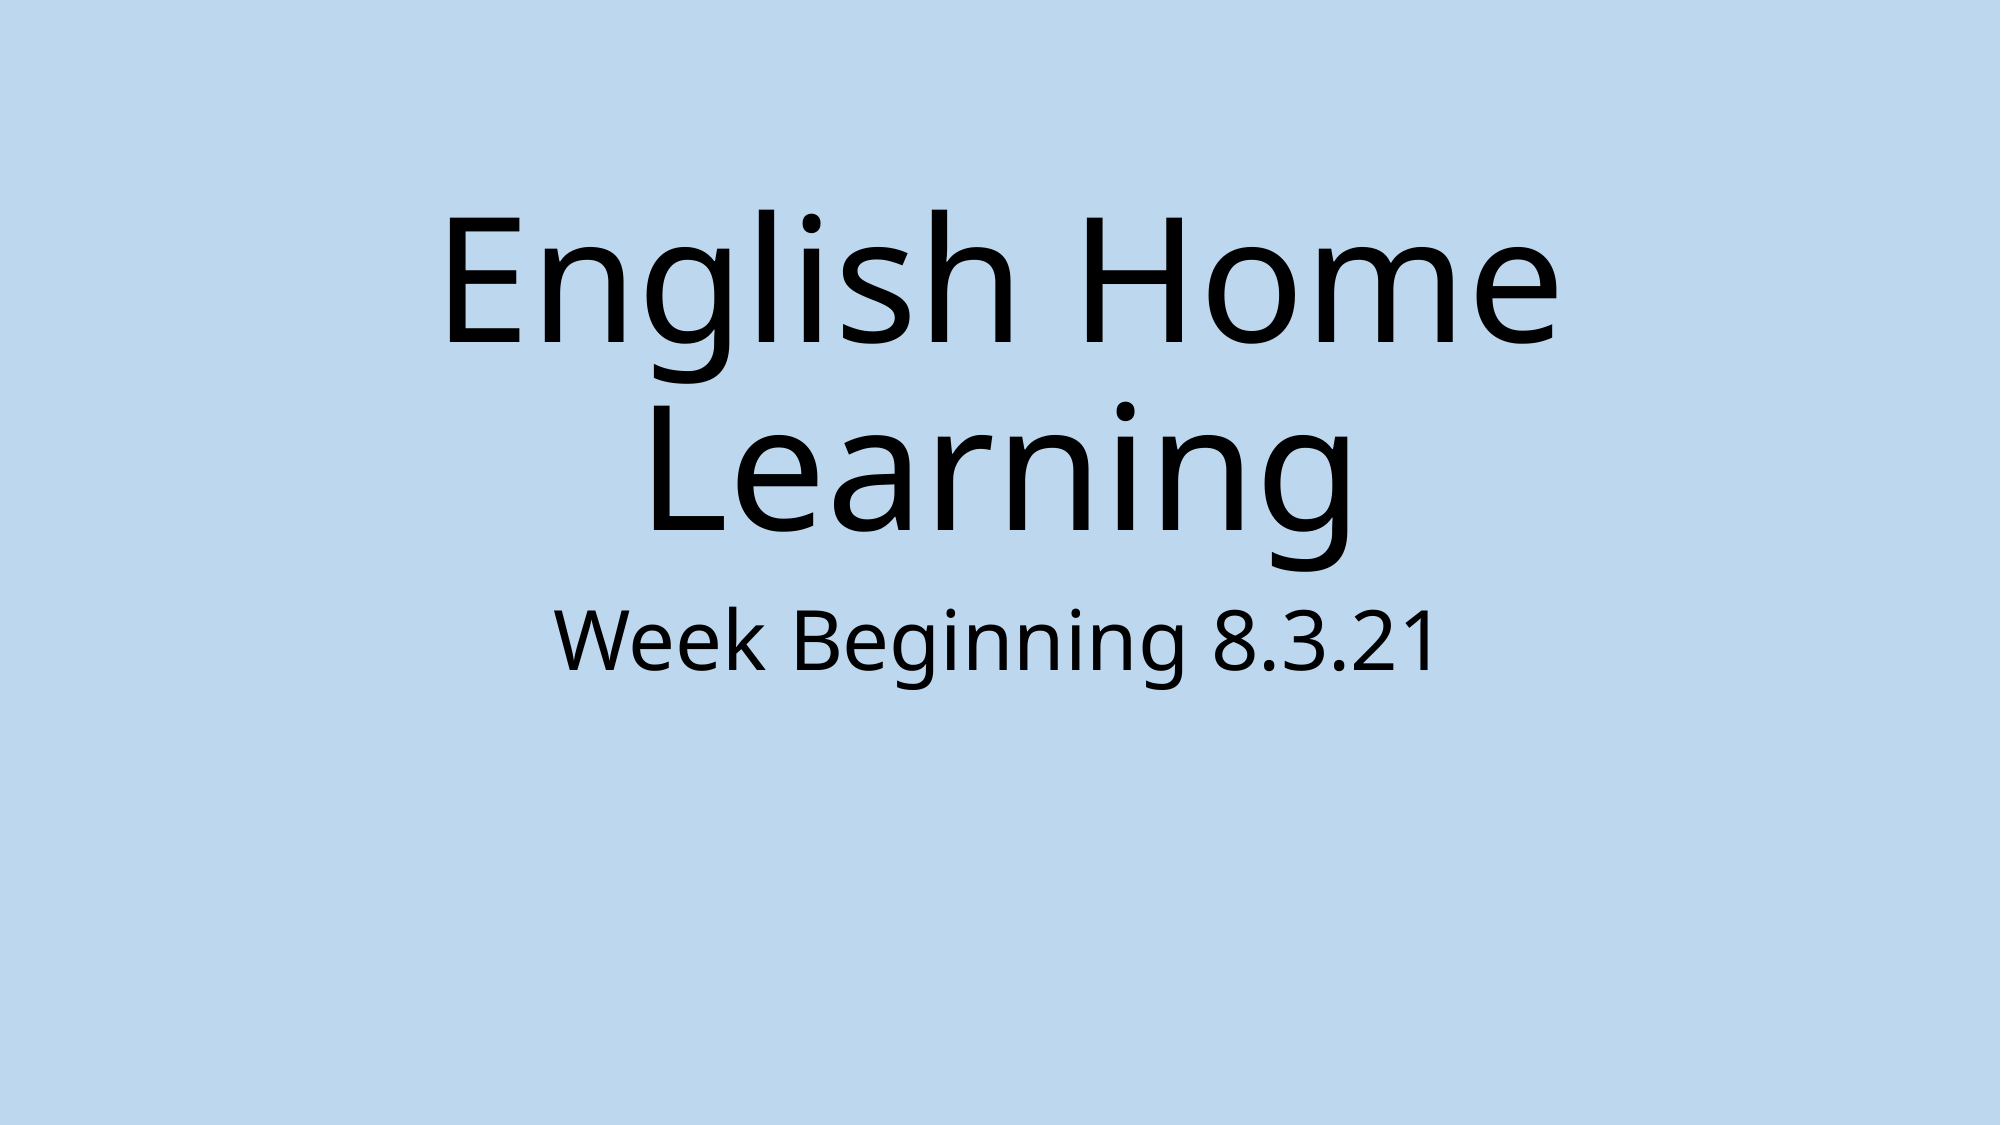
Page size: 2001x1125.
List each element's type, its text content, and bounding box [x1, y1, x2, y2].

subtitle Week Beginning 8.3.21 [249, 590, 1750, 863]
title English Home Learning [249, 184, 1750, 576]
